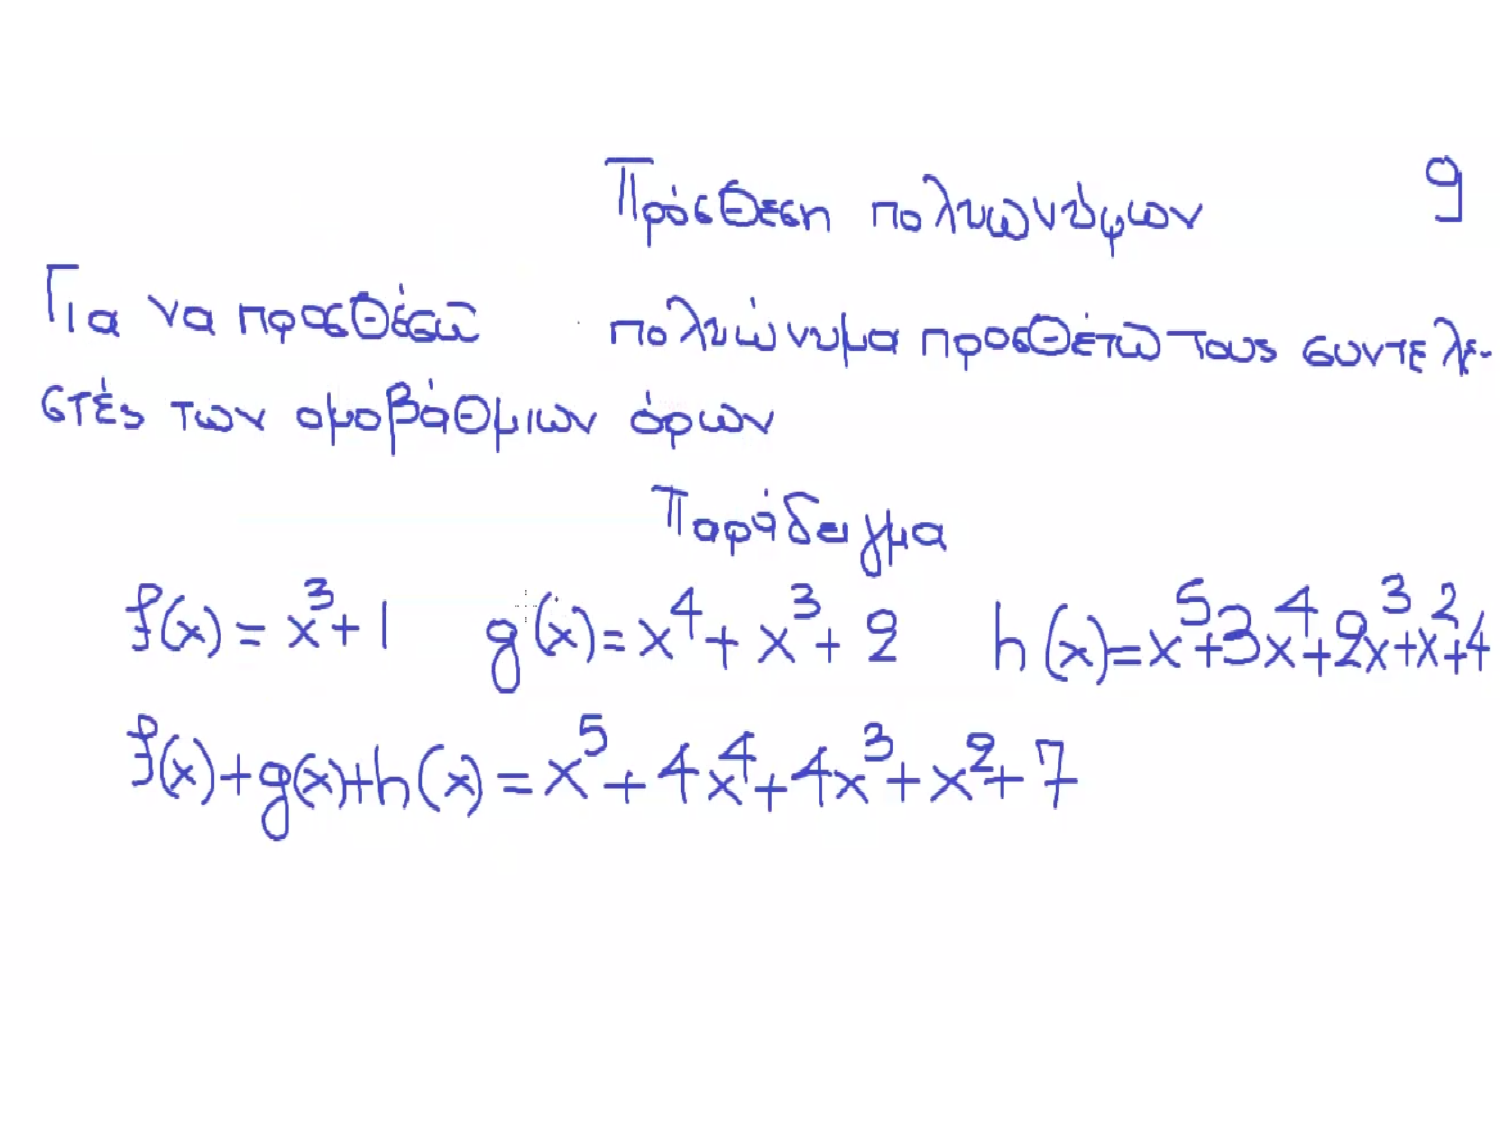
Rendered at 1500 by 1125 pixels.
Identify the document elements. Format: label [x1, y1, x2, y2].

picture [0, 136, 1500, 1000]
